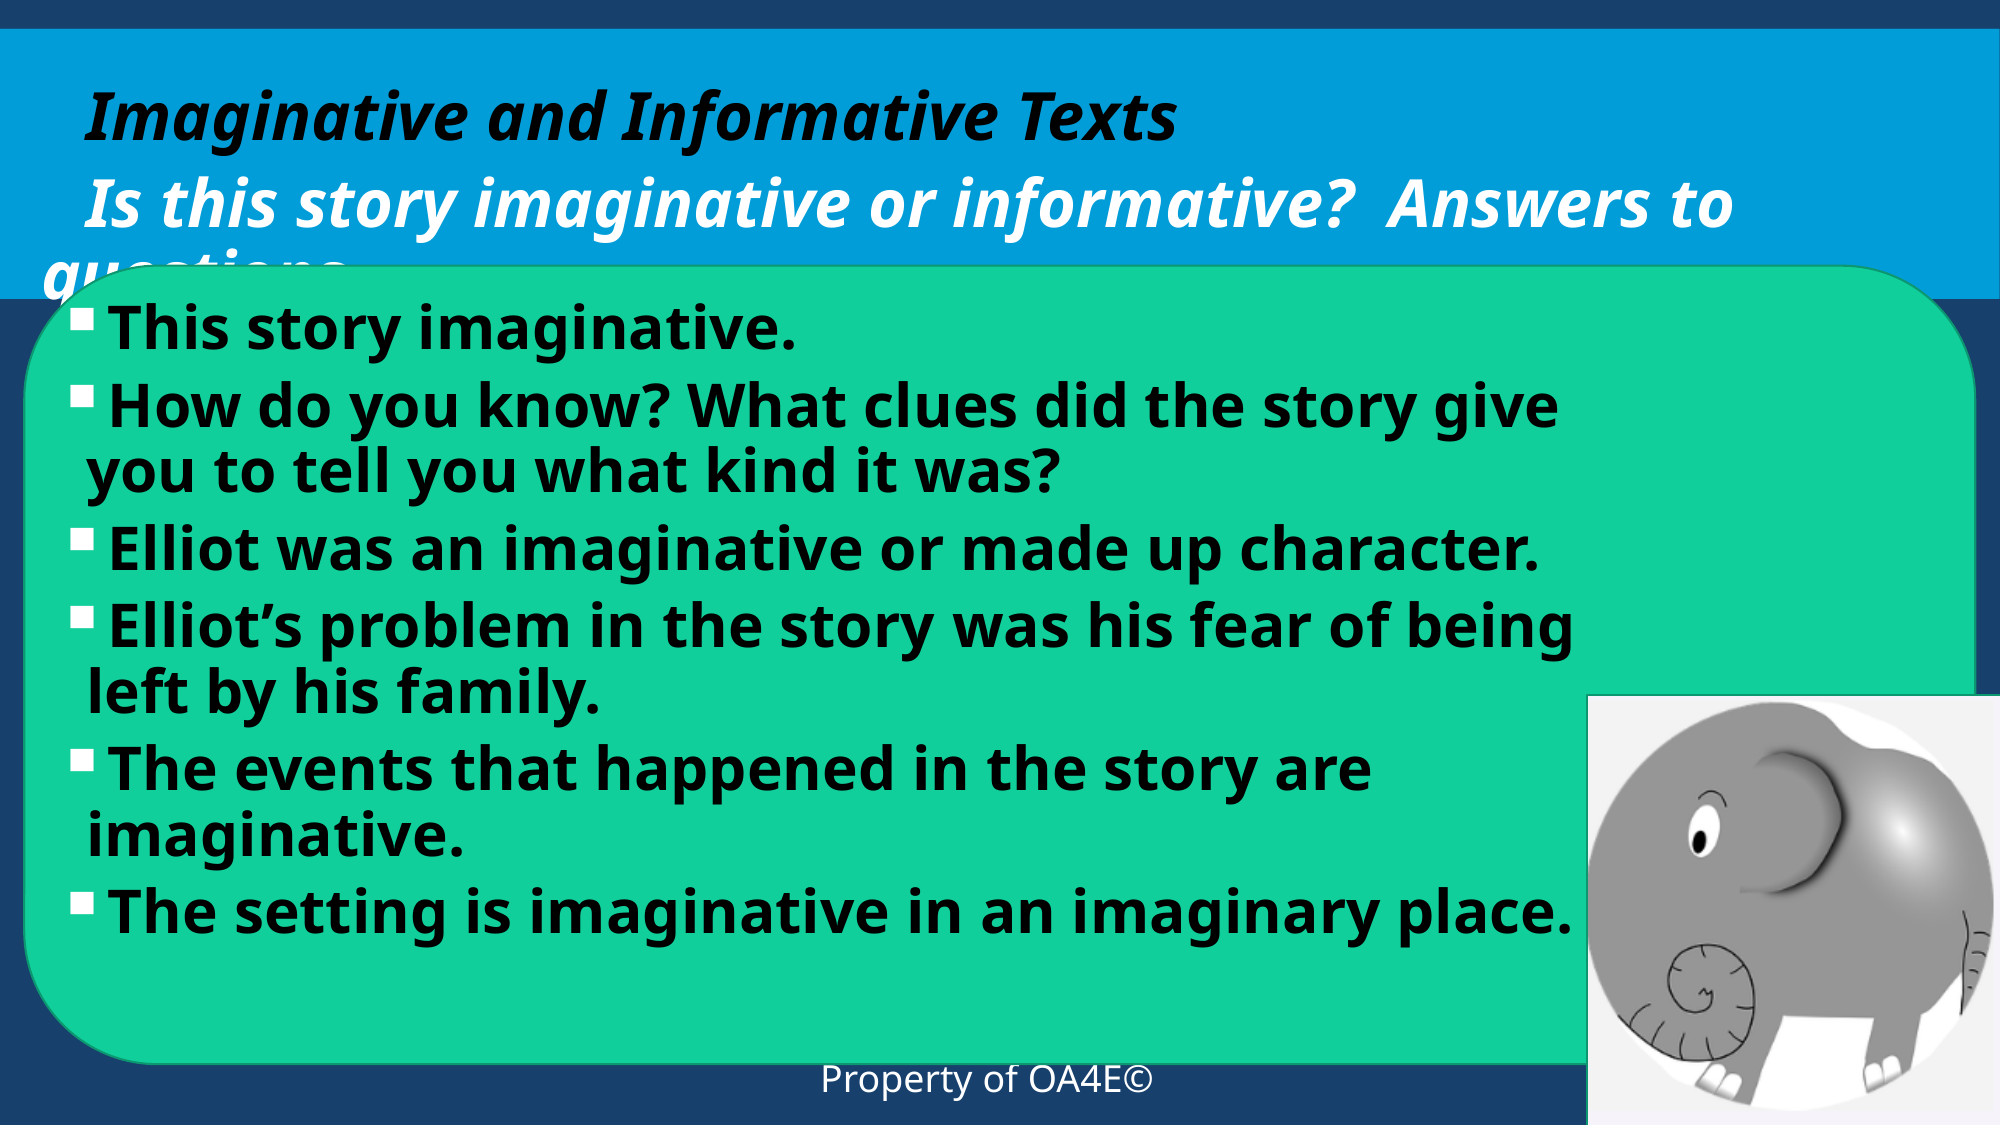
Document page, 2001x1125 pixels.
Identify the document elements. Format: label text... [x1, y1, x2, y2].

picture [1588, 695, 2000, 1125]
text_box [0, 28, 2000, 299]
text_box [80, 265, 1976, 691]
text_box Imaginative and Informative Texts Is this story imaginative or informative? Answers to questions. [33, 75, 1996, 322]
text_box [24, 351, 1581, 1065]
text_box This story imaginative. How do you know? What clues did the story give you to tell you what kind it was? Elliot was an imaginative or made up character. Elliot’s problem in the story was his fear of being left by his family. The events that happened in the story are imaginative. The setting is imaginative in an imaginary place. [33, 290, 1656, 955]
text_box Property of OA4E© [812, 1065, 1162, 1107]
